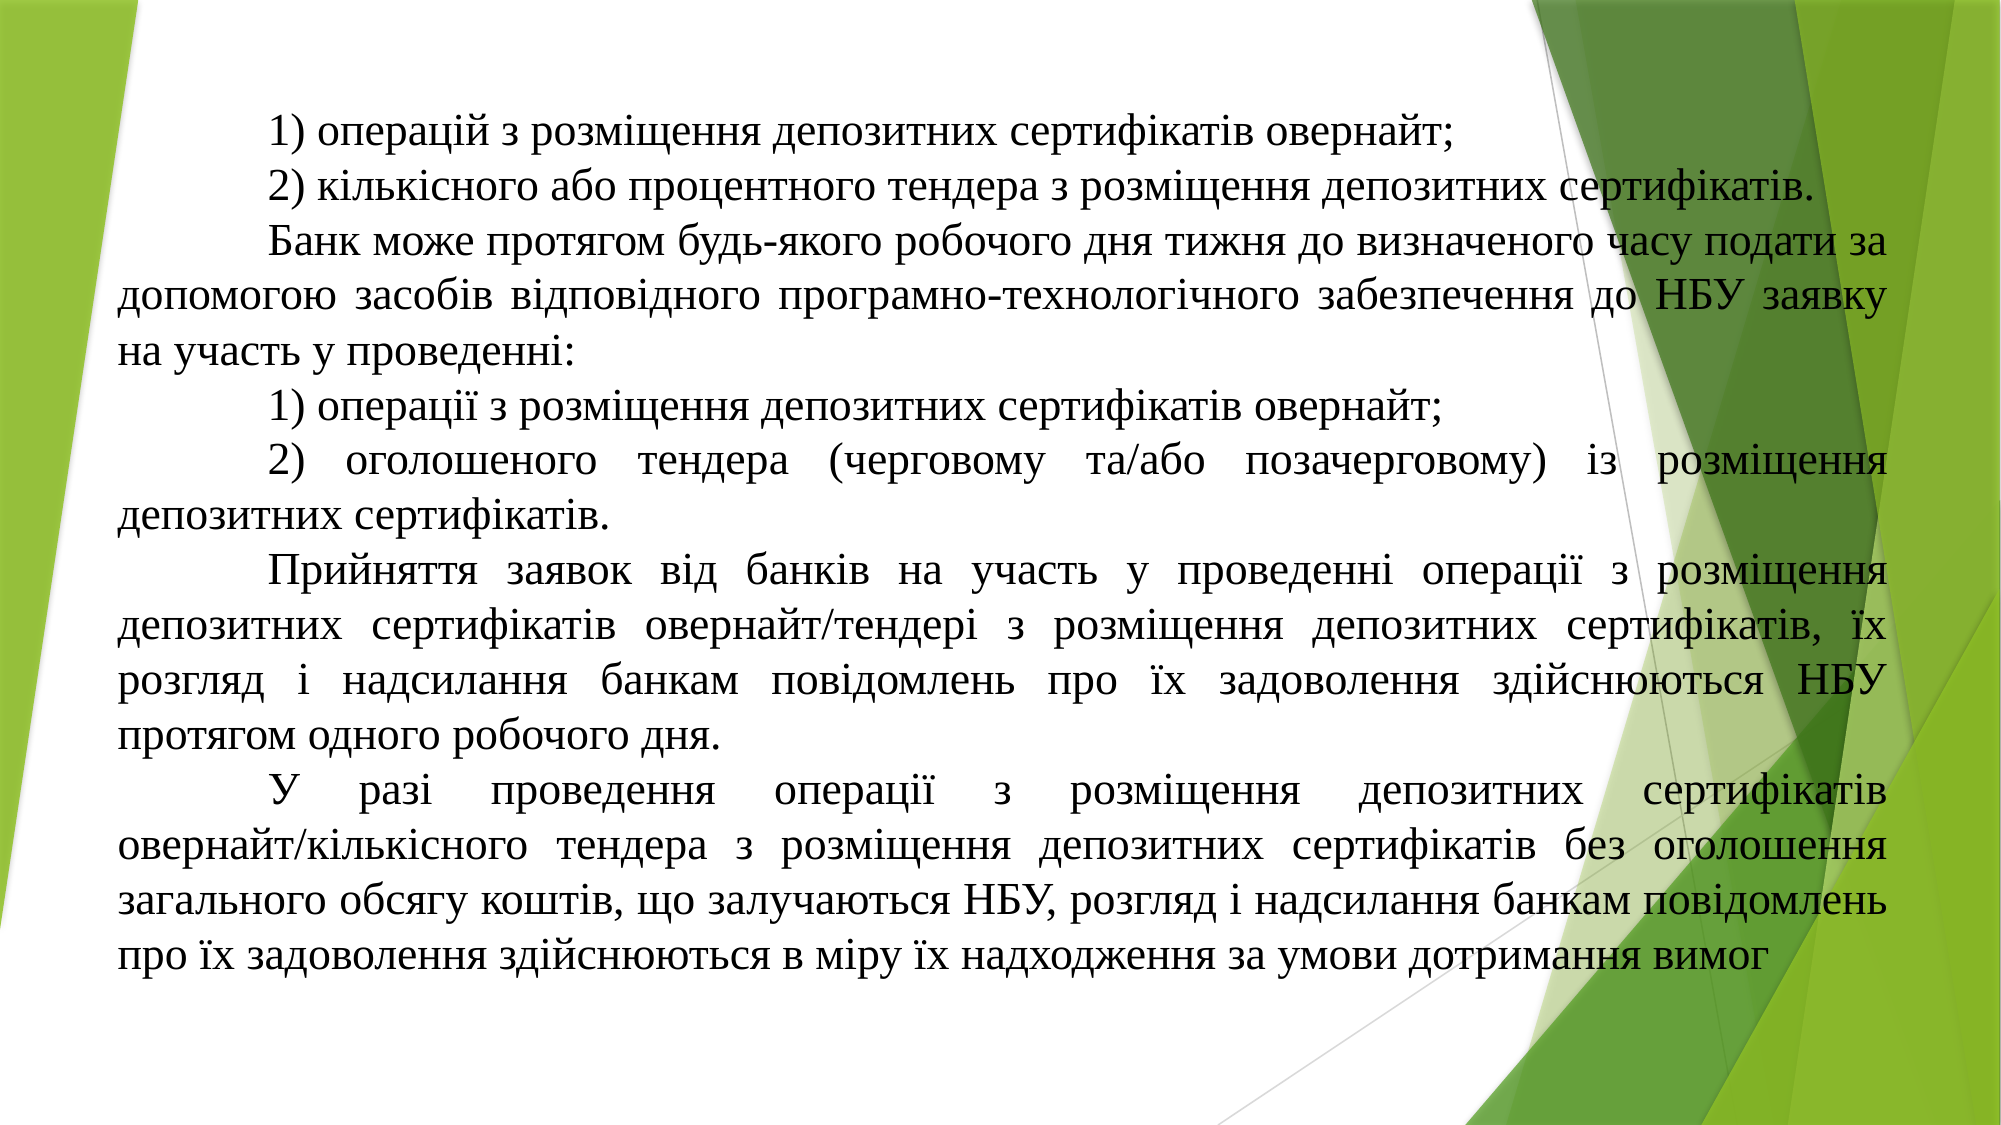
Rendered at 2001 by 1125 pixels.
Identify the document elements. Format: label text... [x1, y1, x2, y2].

subtitle 1) операцій з розміщення депозитних сертифікатів овернайт; 2) кількісного або процентного тендера з розміщення депозитних сертифікатів. Банк може протягом будь-якого робочого дня тижня до визначеного часу подати за допомогою засобів відповідного програмно-технологічного забезпечення до НБУ заявку на участь у проведенні: 1) операції з розміщення депозитних сертифікатів овернайт; 2) оголошеного тендера (черговому та/або позачерговому) із розміщення депозитних сертифікатів. Прийняття заявок від банків на участь у проведенні операції з розміщення депозитних сертифікатів овернайт/тендері з розміщення депозитних сертифікатів, їх розгляд і надсилання банкам повідомлень про їх задоволення здійснюються НБУ протягом одного робочого дня. У разі проведення операції з розміщення депозитних сертифікатів овернайт/кількісного тендера з розміщення депозитних сертифікатів без оголошення загального обсягу коштів, що залучаються НБУ, розгляд і надсилання банкам повідомлень про їх задоволення здійснюються в міру їх надходження за умови дотримання вимог [102, 92, 1904, 1027]
